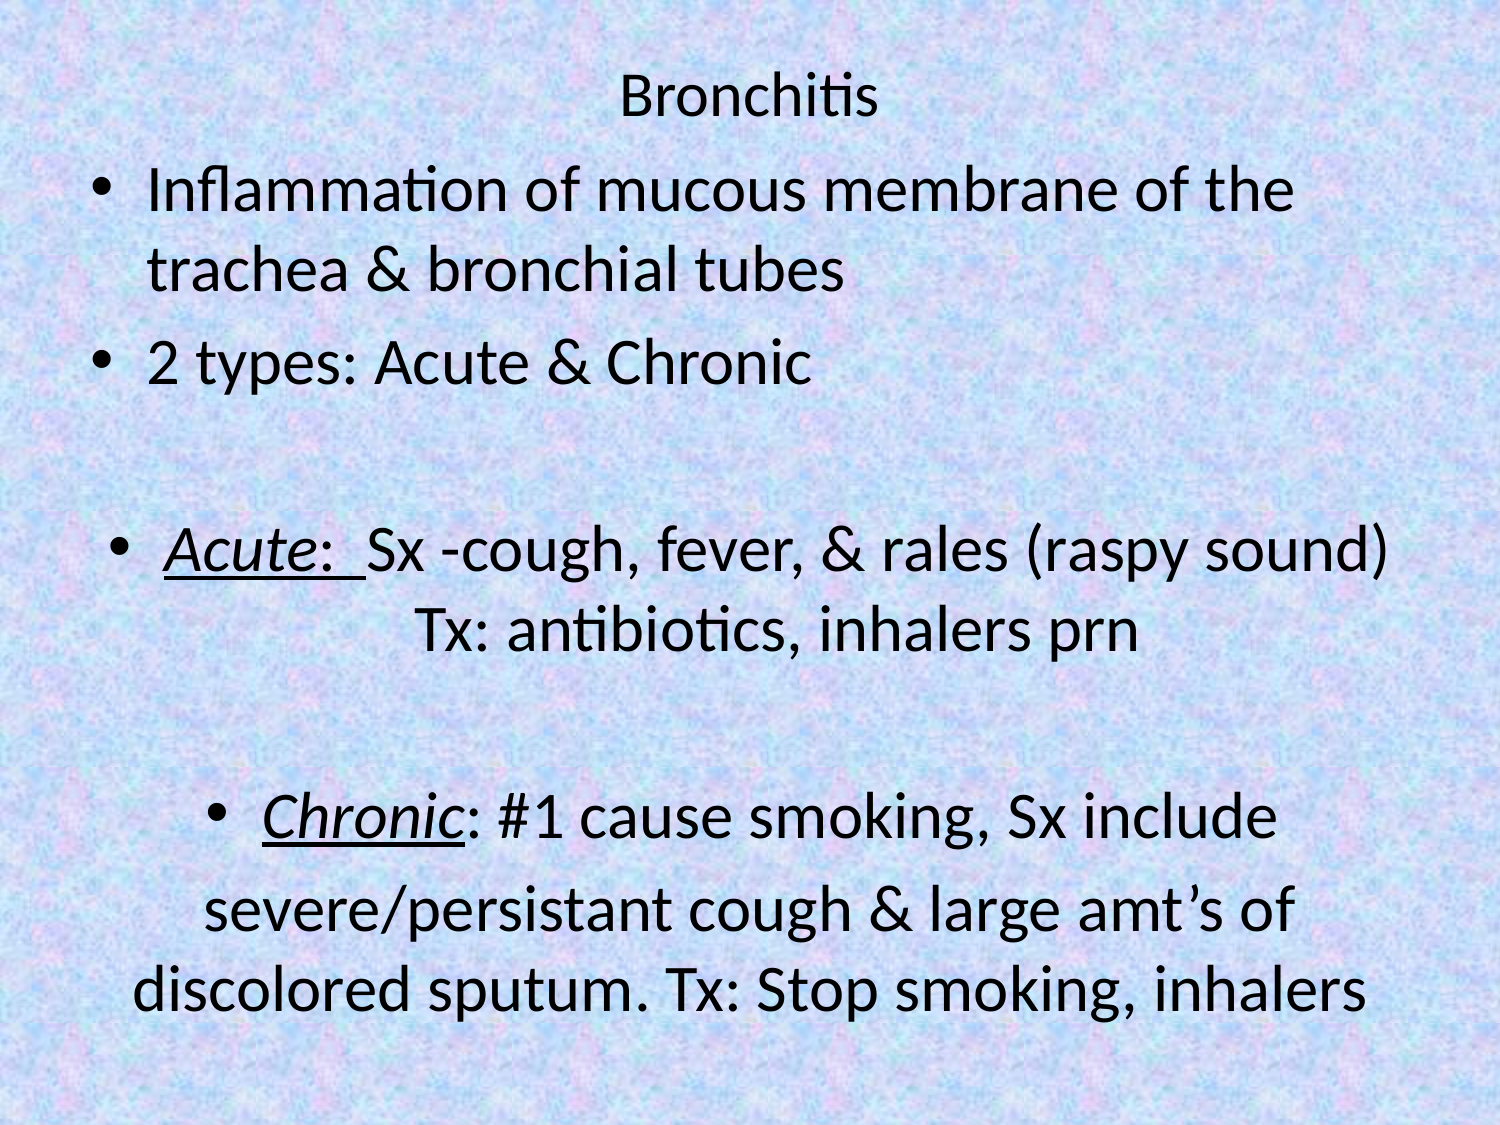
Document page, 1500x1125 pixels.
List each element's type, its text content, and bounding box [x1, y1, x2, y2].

list Inflammation of mucous membrane of the trachea & bronchial tubes 2 types: Acute & Chronic Acute: Sx -cough, fever, & rales (raspy sound) Tx: antibiotics, inhalers prn Chronic: #1 cause smoking, Sx include severe/persistant cough & large amt’s of discolored sputum. Tx: Stop smoking, inhalers [75, 137, 1425, 1088]
title Bronchitis [75, 45, 1425, 137]
picture [0, 0, 1500, 1125]
